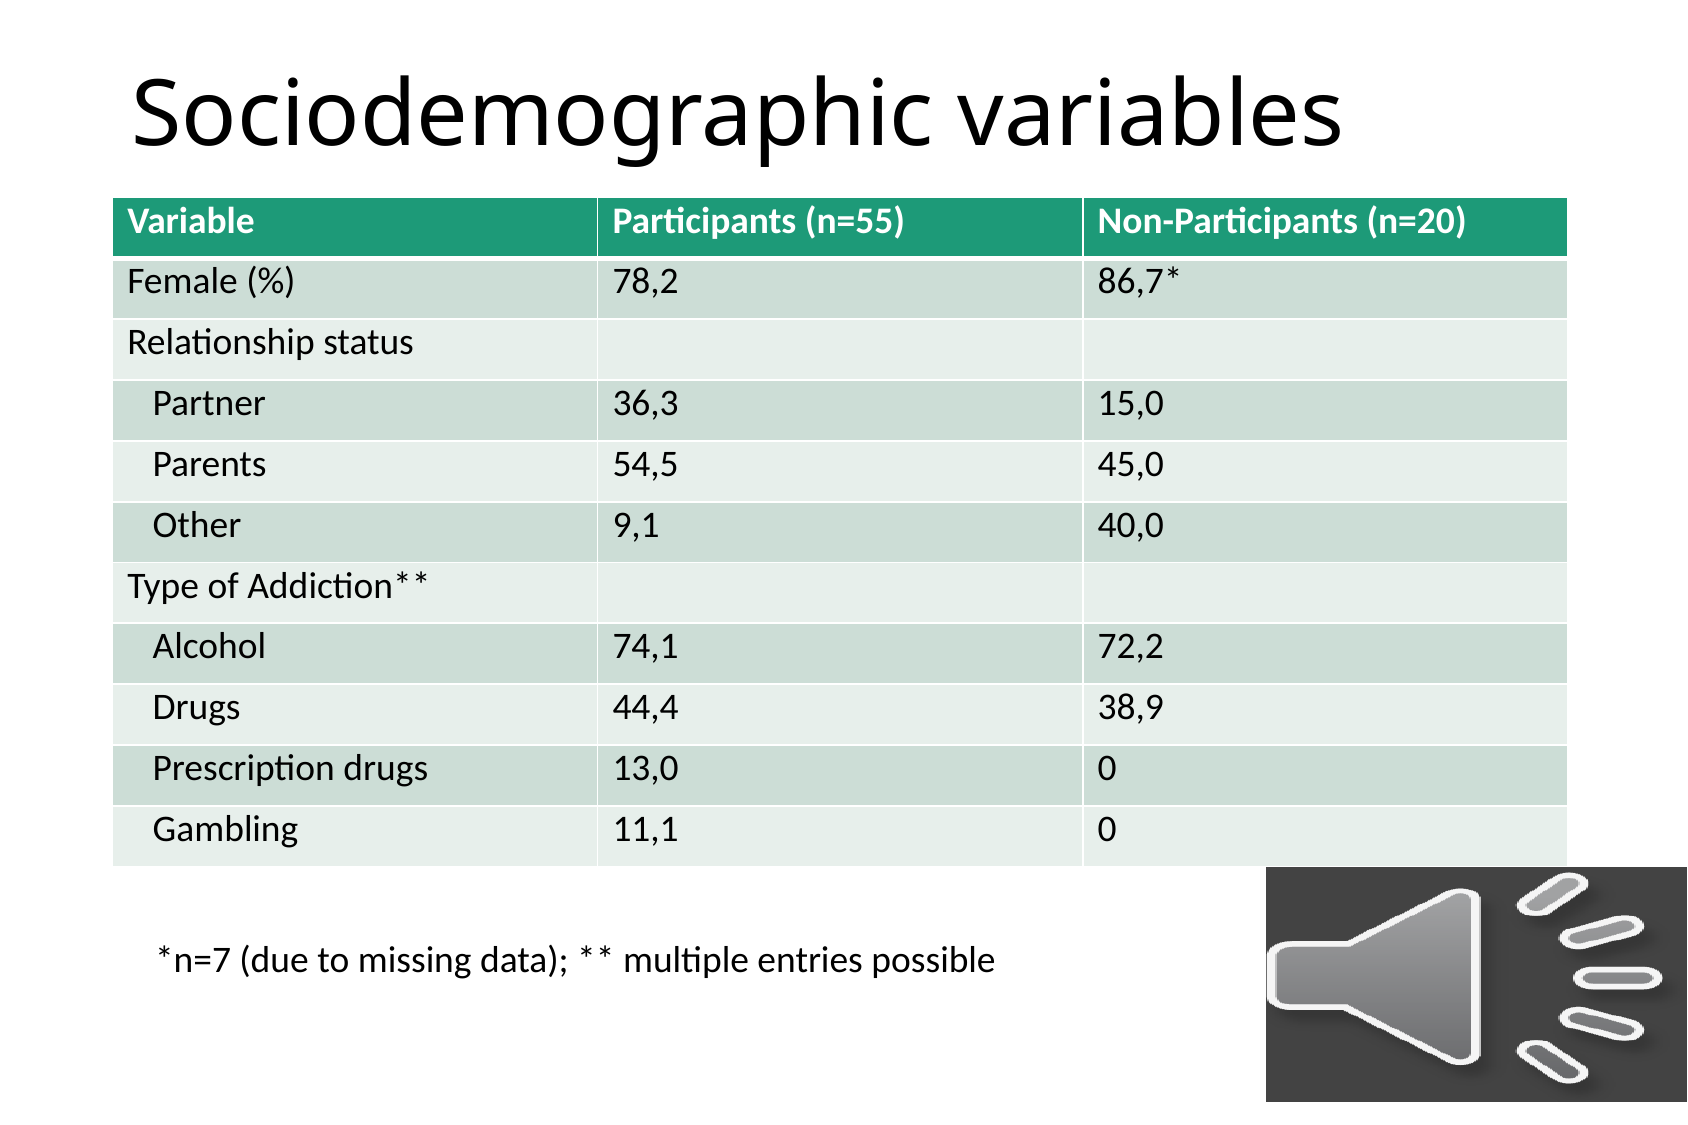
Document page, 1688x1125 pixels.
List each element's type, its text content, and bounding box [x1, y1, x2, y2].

picture [1265, 865, 1688, 1103]
table_header Variable [113, 198, 597, 256]
table_cell 45,0 [1084, 442, 1567, 501]
table_cell [1084, 320, 1567, 379]
table_cell Parents [113, 442, 597, 501]
table_cell [598, 563, 1082, 622]
table_cell Gambling [113, 807, 597, 866]
table_cell Partner [113, 381, 597, 440]
table_header Non-Participants (n=20) [1084, 198, 1567, 256]
table_cell Alcohol [113, 624, 597, 683]
table_cell 40,0 [1084, 503, 1567, 562]
table_cell 9,1 [598, 503, 1082, 562]
table_cell Female (%) [113, 261, 597, 318]
table_cell 72,2 [1084, 624, 1567, 683]
table_header Participants (n=55) [598, 198, 1082, 256]
table_cell 78,2 [598, 261, 1082, 318]
table_cell 86,7* [1084, 261, 1567, 318]
table_cell 54,5 [598, 442, 1082, 501]
table_cell Drugs [113, 685, 597, 744]
table_cell 13,0 [598, 746, 1082, 805]
table_cell [1084, 563, 1567, 622]
text_box *n=7 (due to missing data); ** multiple entries possible [140, 927, 1012, 988]
table_cell Type of Addiction** [113, 563, 597, 622]
table_cell 36,3 [598, 381, 1082, 440]
table_cell Relationship status [113, 320, 597, 379]
table_cell 74,1 [598, 624, 1082, 683]
table_cell 38,9 [1084, 685, 1567, 744]
table_cell Other [113, 503, 597, 562]
table_cell 0 [1084, 807, 1567, 866]
table_cell 0 [1084, 746, 1567, 805]
table_cell Prescription drugs [113, 746, 597, 805]
title Sociodemographic variables [116, 7, 1572, 225]
table_cell 44,4 [598, 685, 1082, 744]
table_cell [598, 320, 1082, 379]
table_cell 15,0 [1084, 381, 1567, 440]
table_cell 11,1 [598, 807, 1082, 866]
